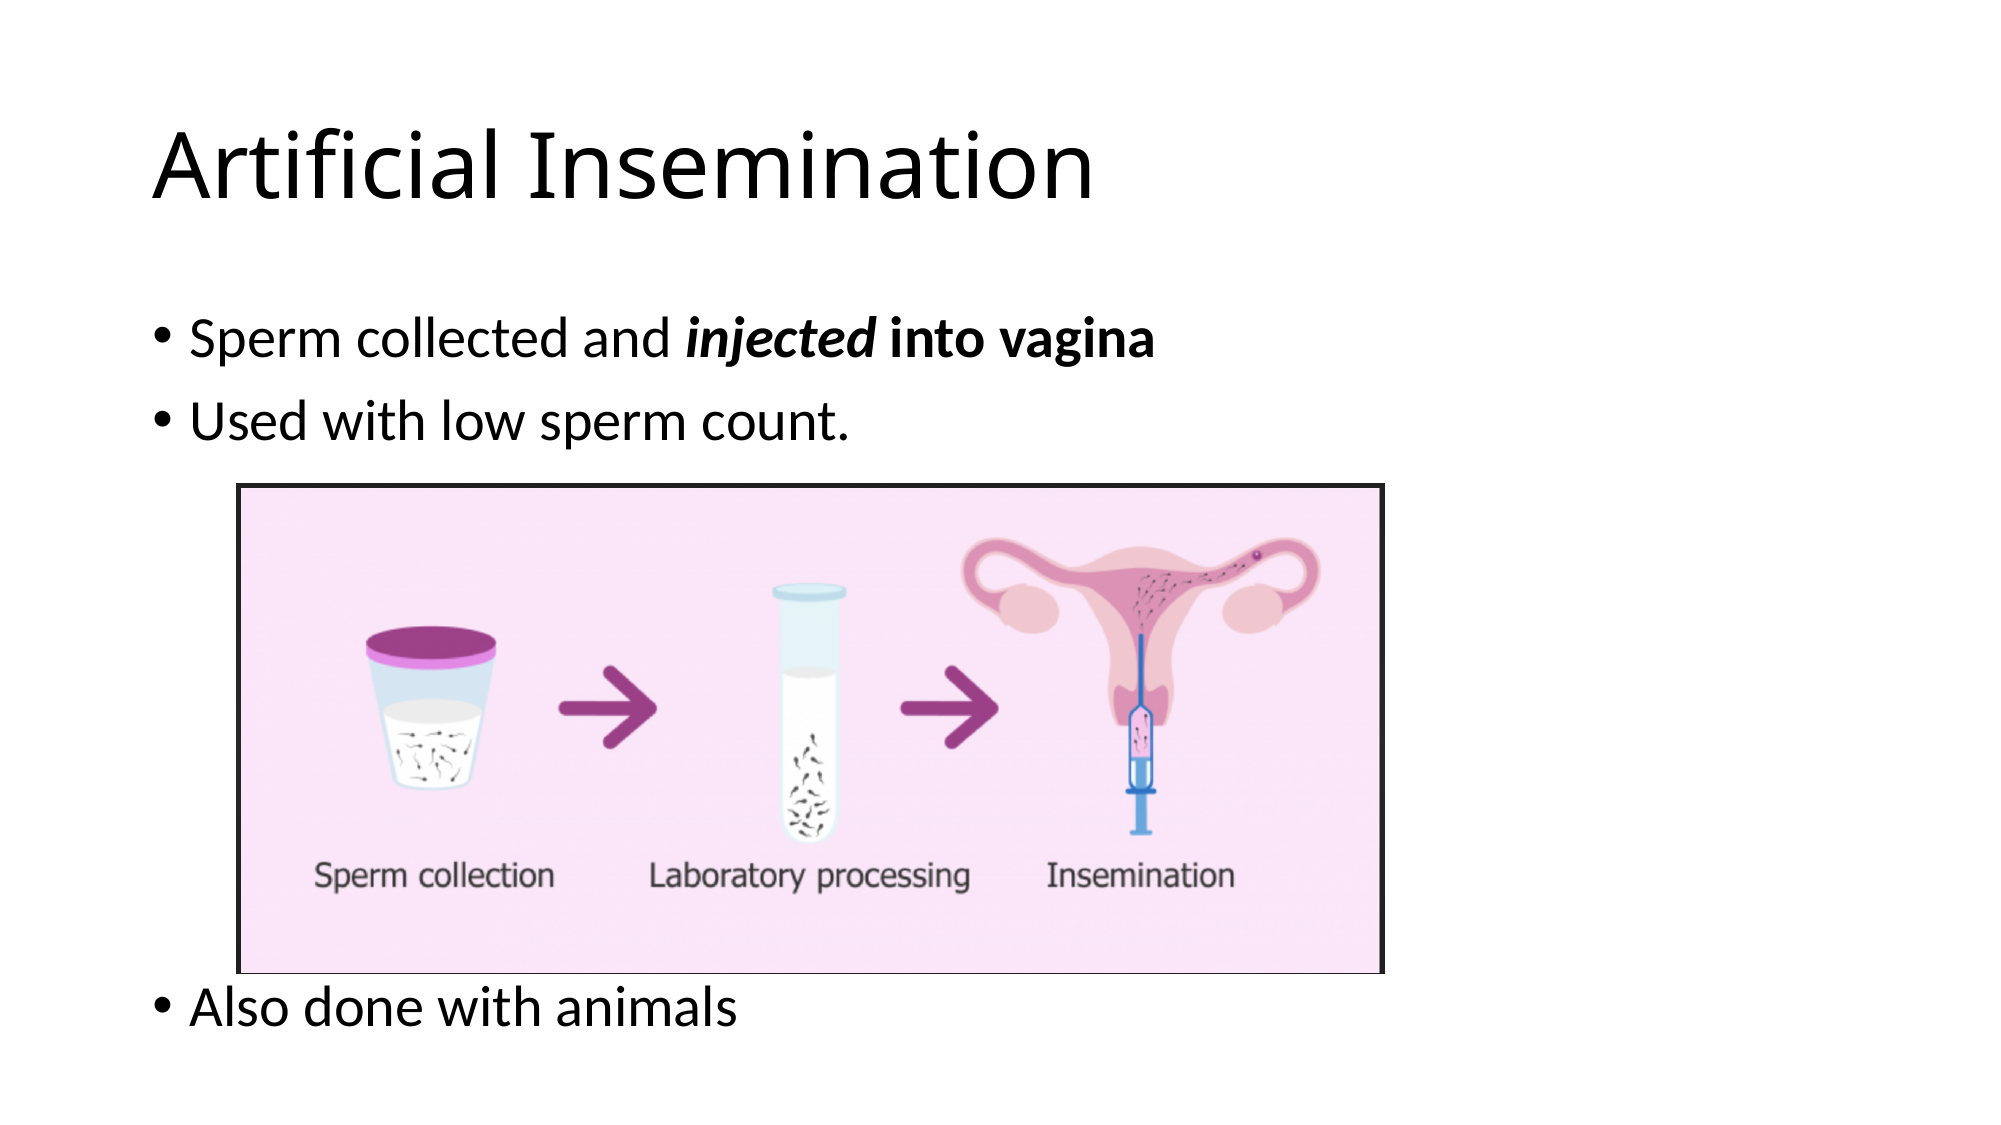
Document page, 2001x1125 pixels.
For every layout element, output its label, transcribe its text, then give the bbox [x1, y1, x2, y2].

list Sperm collected and injected into vagina Used with low sperm count. Also done with animals [137, 299, 1863, 1089]
title Artificial Insemination [137, 59, 1863, 278]
picture [236, 483, 1385, 974]
